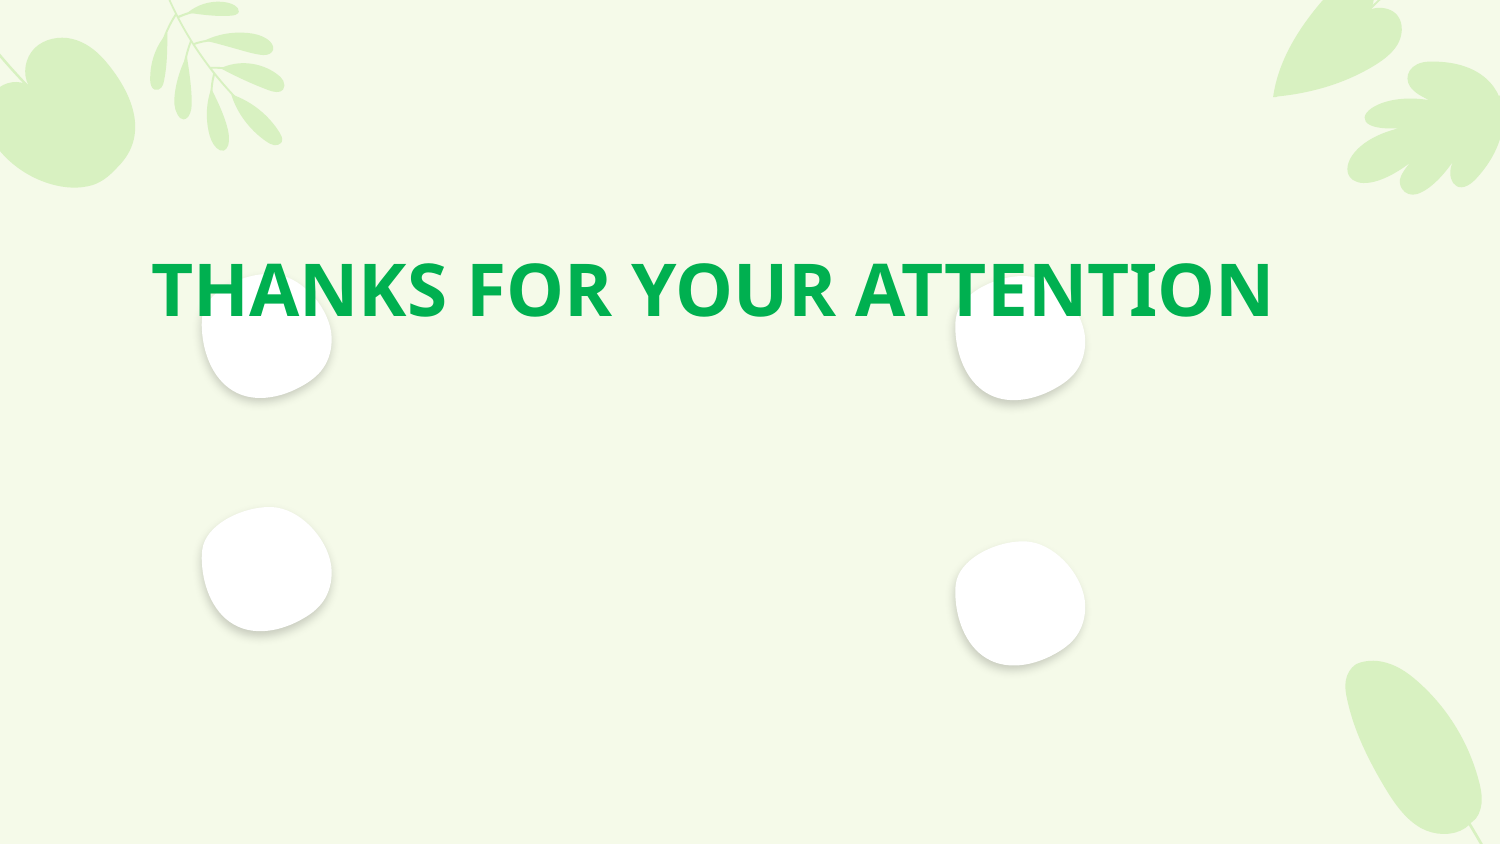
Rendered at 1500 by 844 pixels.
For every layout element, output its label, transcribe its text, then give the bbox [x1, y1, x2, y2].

text_box [201, 507, 332, 632]
title THANKS FOR YOUR ATTENTION [128, 229, 1299, 454]
text_box [955, 541, 1086, 666]
